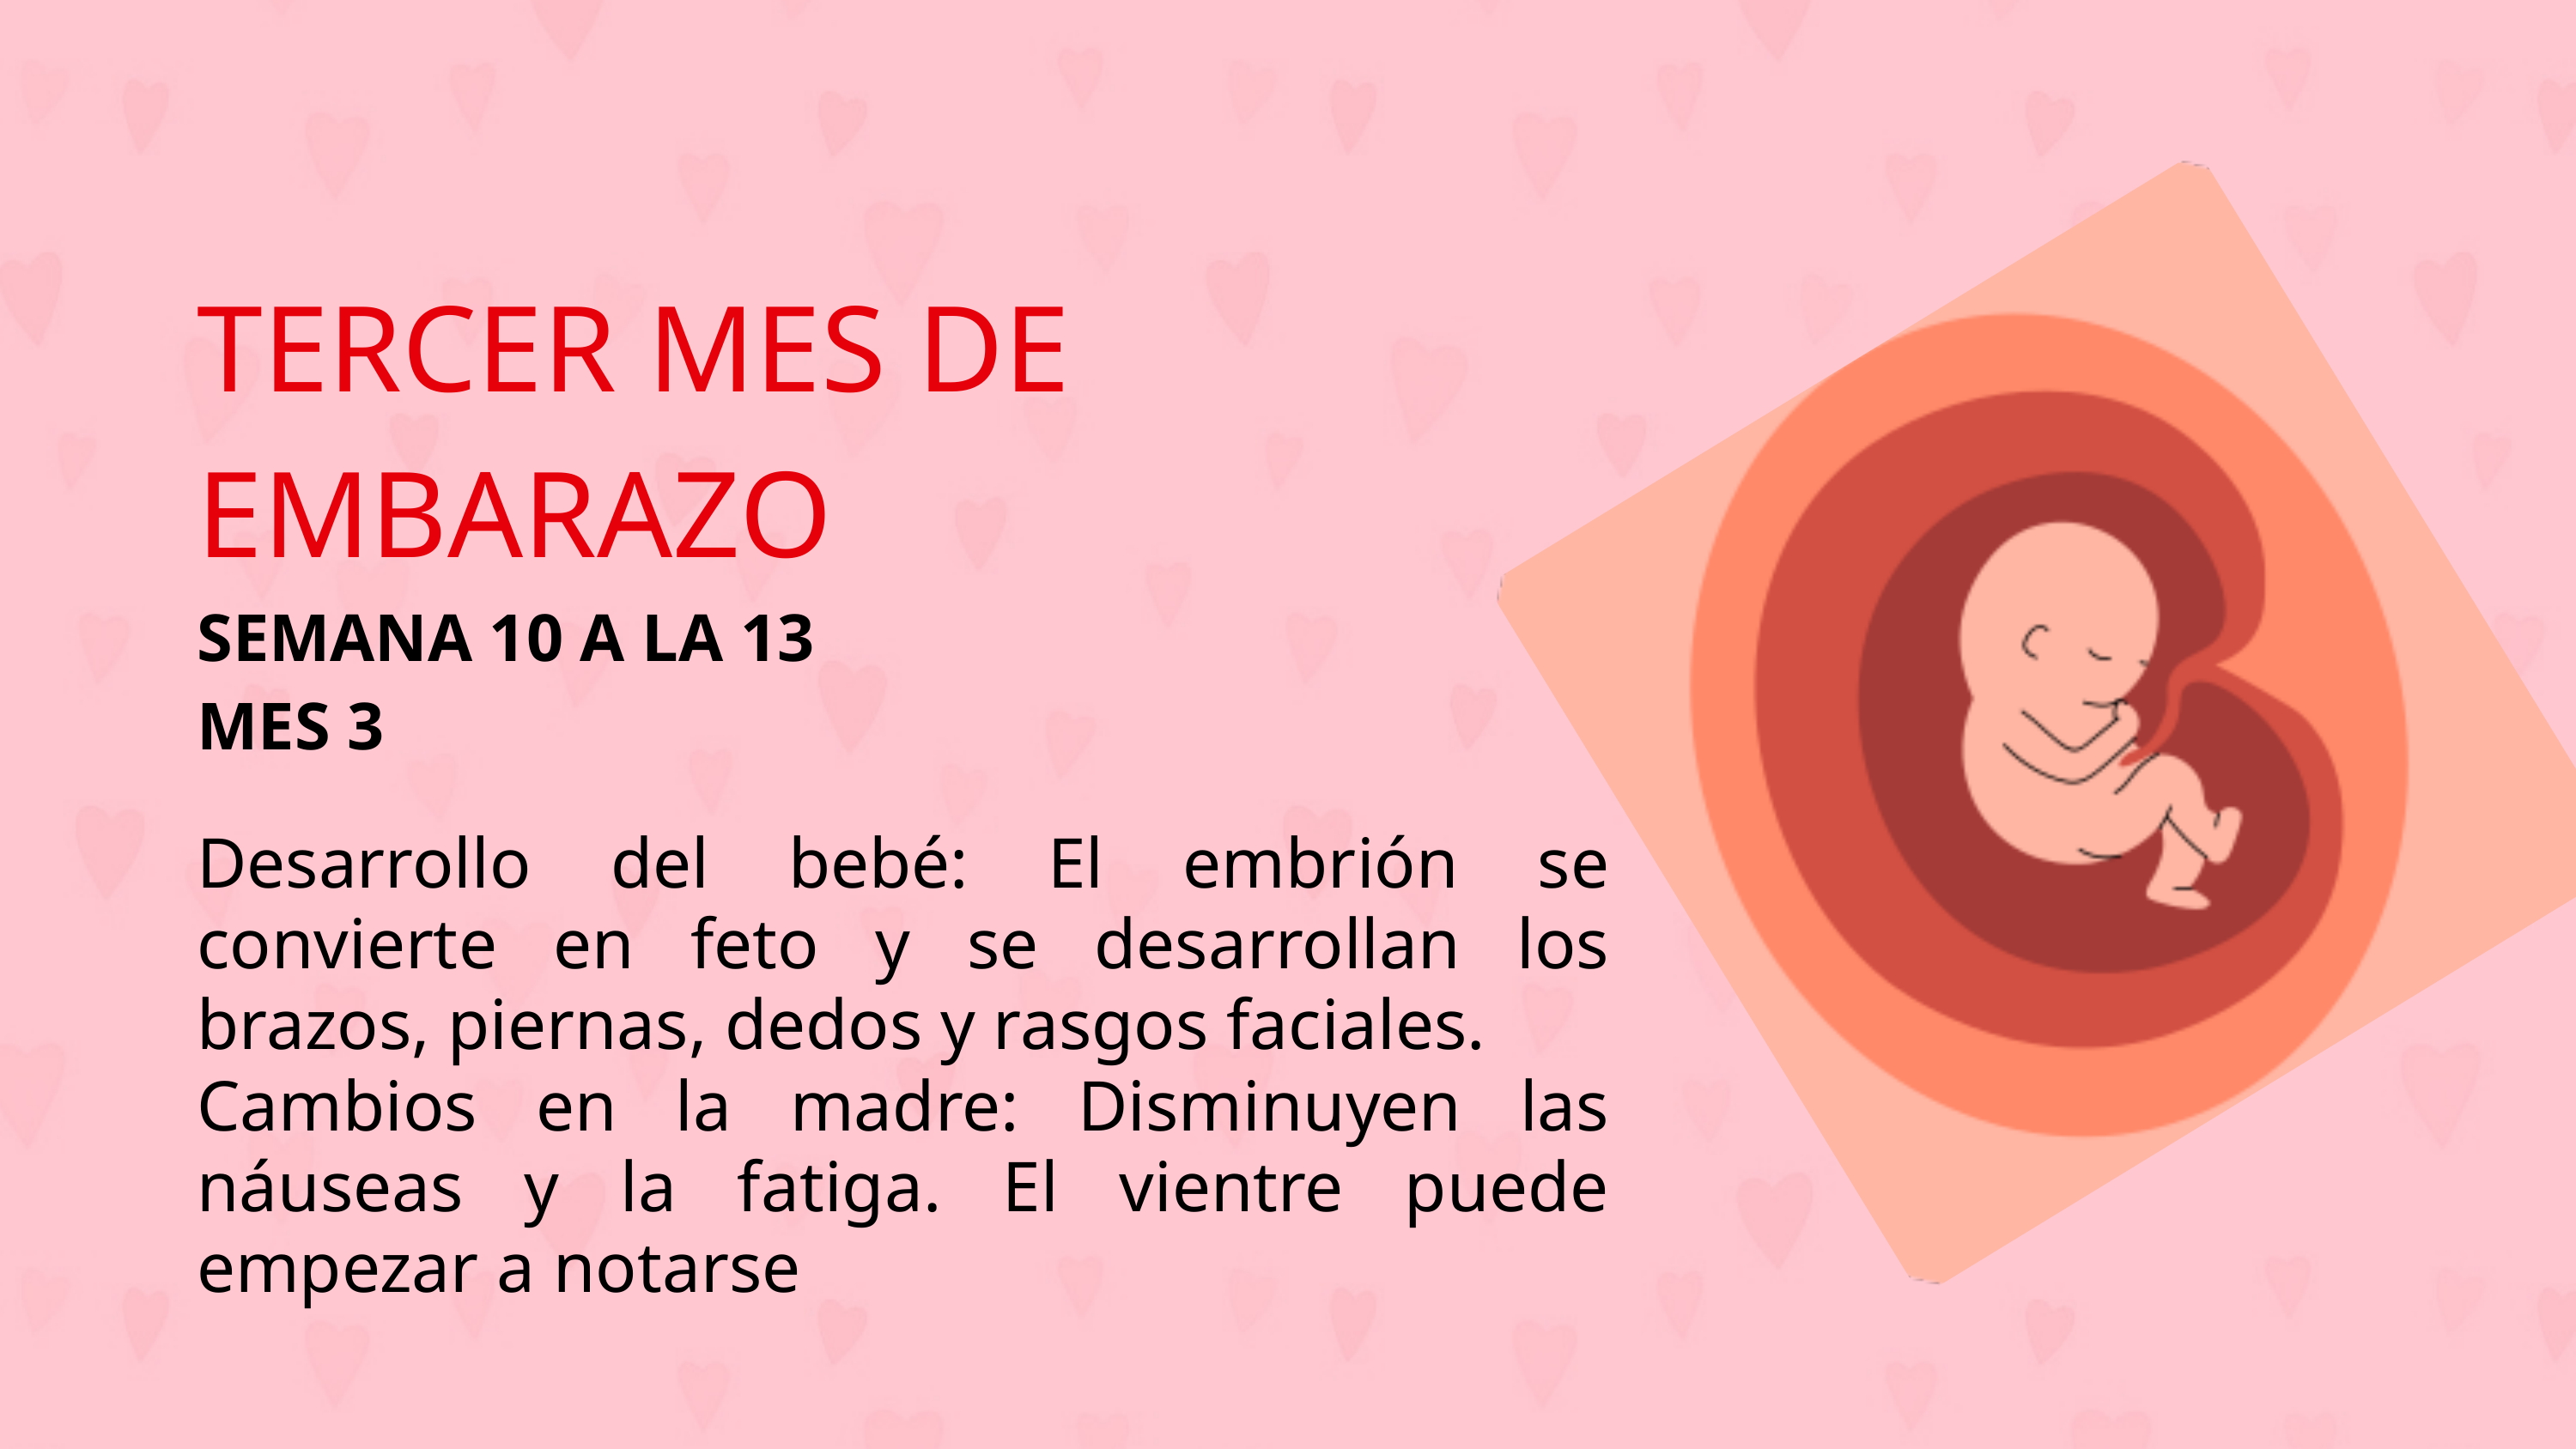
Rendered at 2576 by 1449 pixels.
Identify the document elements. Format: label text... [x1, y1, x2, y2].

text_box [1486, 150, 2576, 1297]
text_box Desarrollo del bebé: El embrión se convierte en feto y se desarrollan los brazos, piernas, dedos y rasgos faciales. Cambios en la madre: Disminuyen las náuseas y la fatiga. El vientre puede empezar a notarse [197, 821, 1611, 1307]
text_box [0, 0, 2576, 1449]
text_box MES 3 [197, 675, 879, 763]
text_box SEMANA 10 A LA 13 [197, 583, 879, 675]
text_box TERCER MES DE EMBARAZO [197, 249, 1444, 581]
